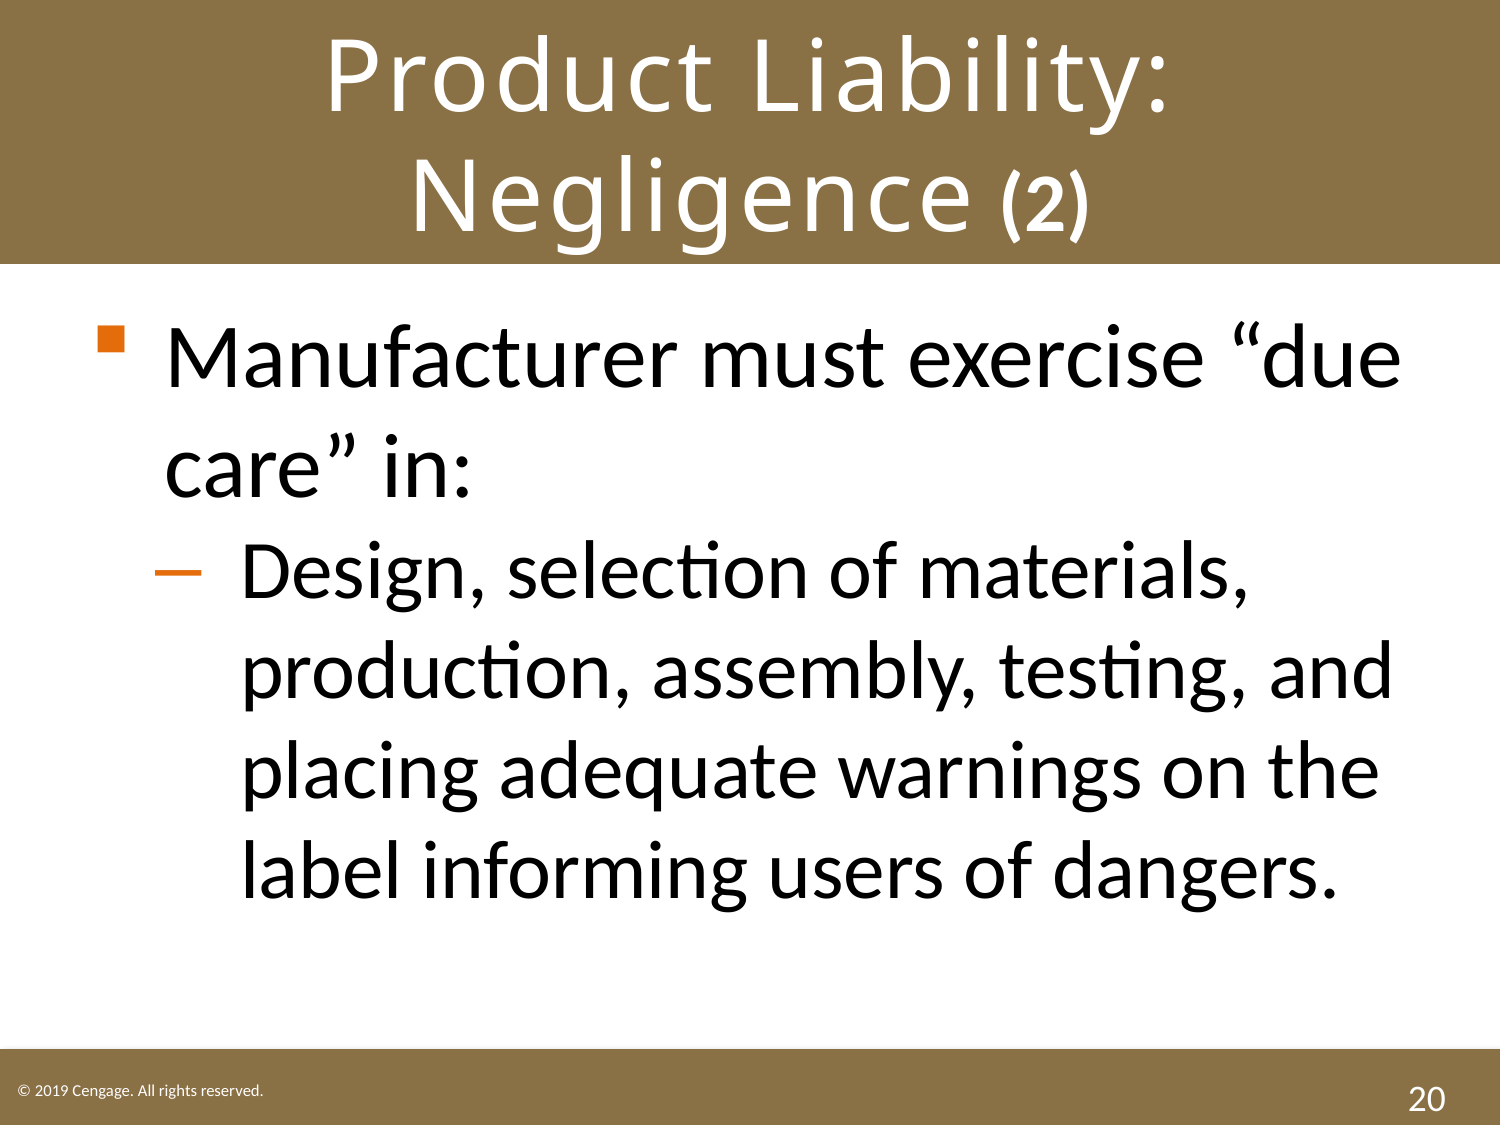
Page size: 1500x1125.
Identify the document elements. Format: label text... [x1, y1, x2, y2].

title Product Liability: Negligence (2) [0, 0, 1500, 264]
slide_number 20 [1110, 1074, 1461, 1119]
list Manufacturer must exercise “due care” in: Design, selection of materials, production, assembly, testing, and placing adequate warnings on the label informing users of dangers. [75, 287, 1500, 1050]
